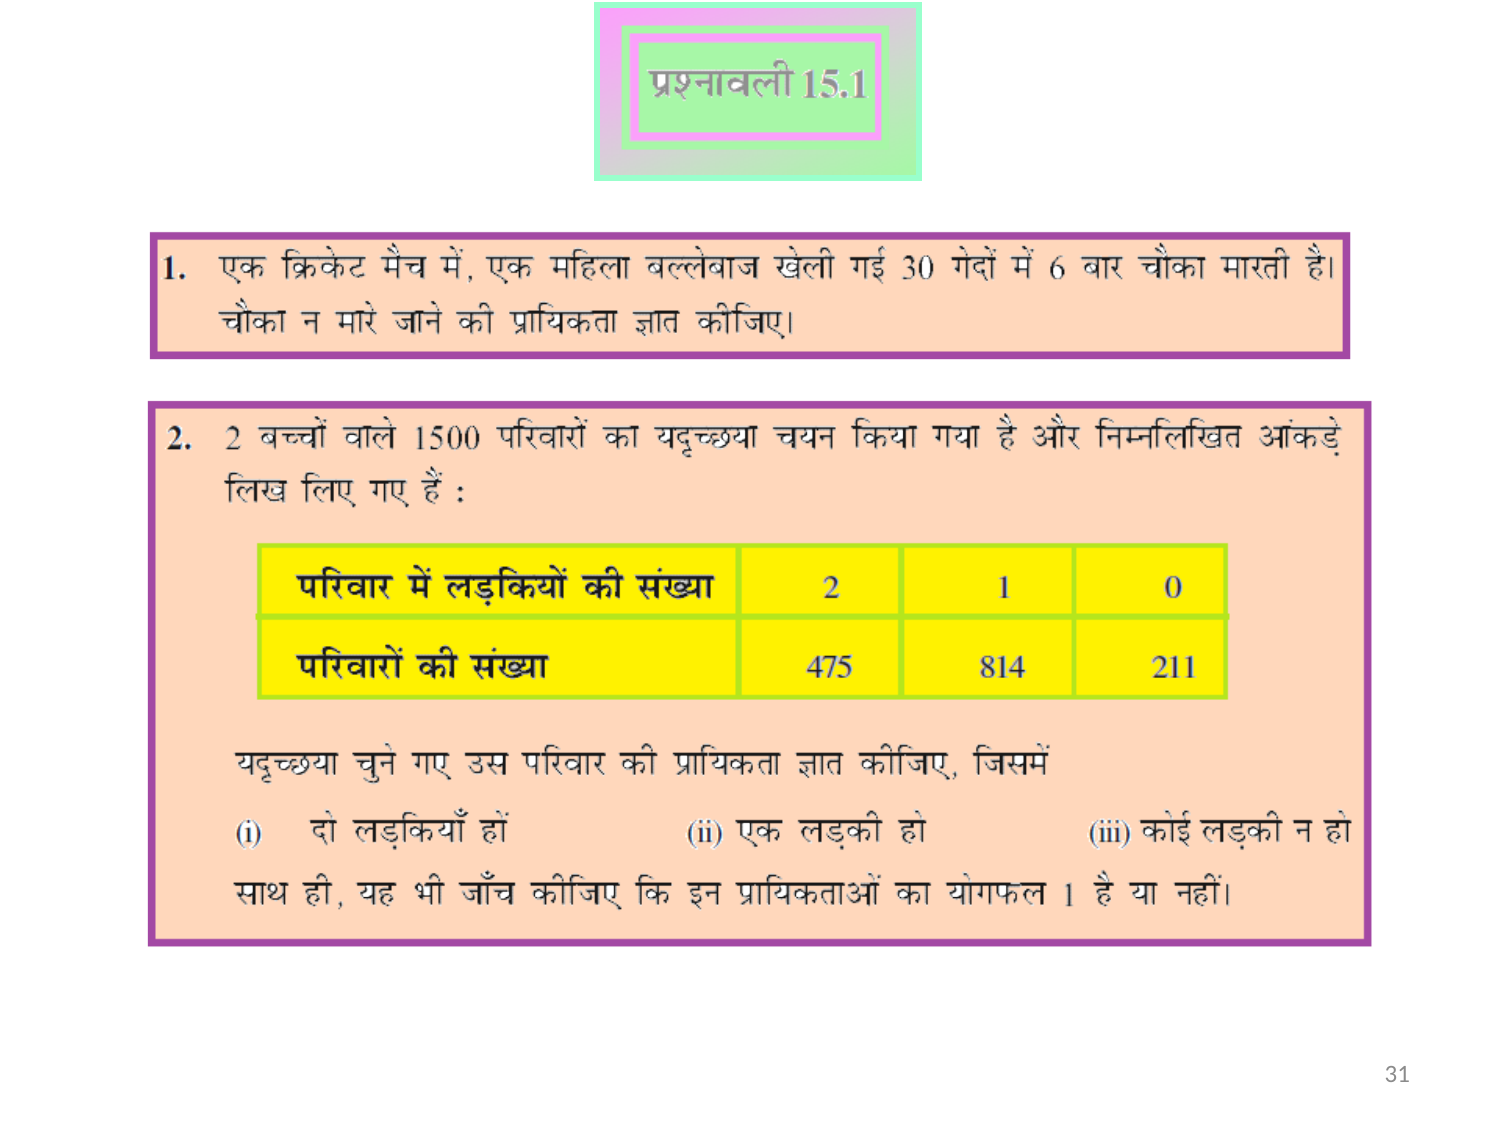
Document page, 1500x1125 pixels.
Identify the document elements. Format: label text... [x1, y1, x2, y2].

picture [599, 7, 916, 176]
picture [124, 207, 1383, 959]
slide_number 31 [1074, 1042, 1425, 1103]
